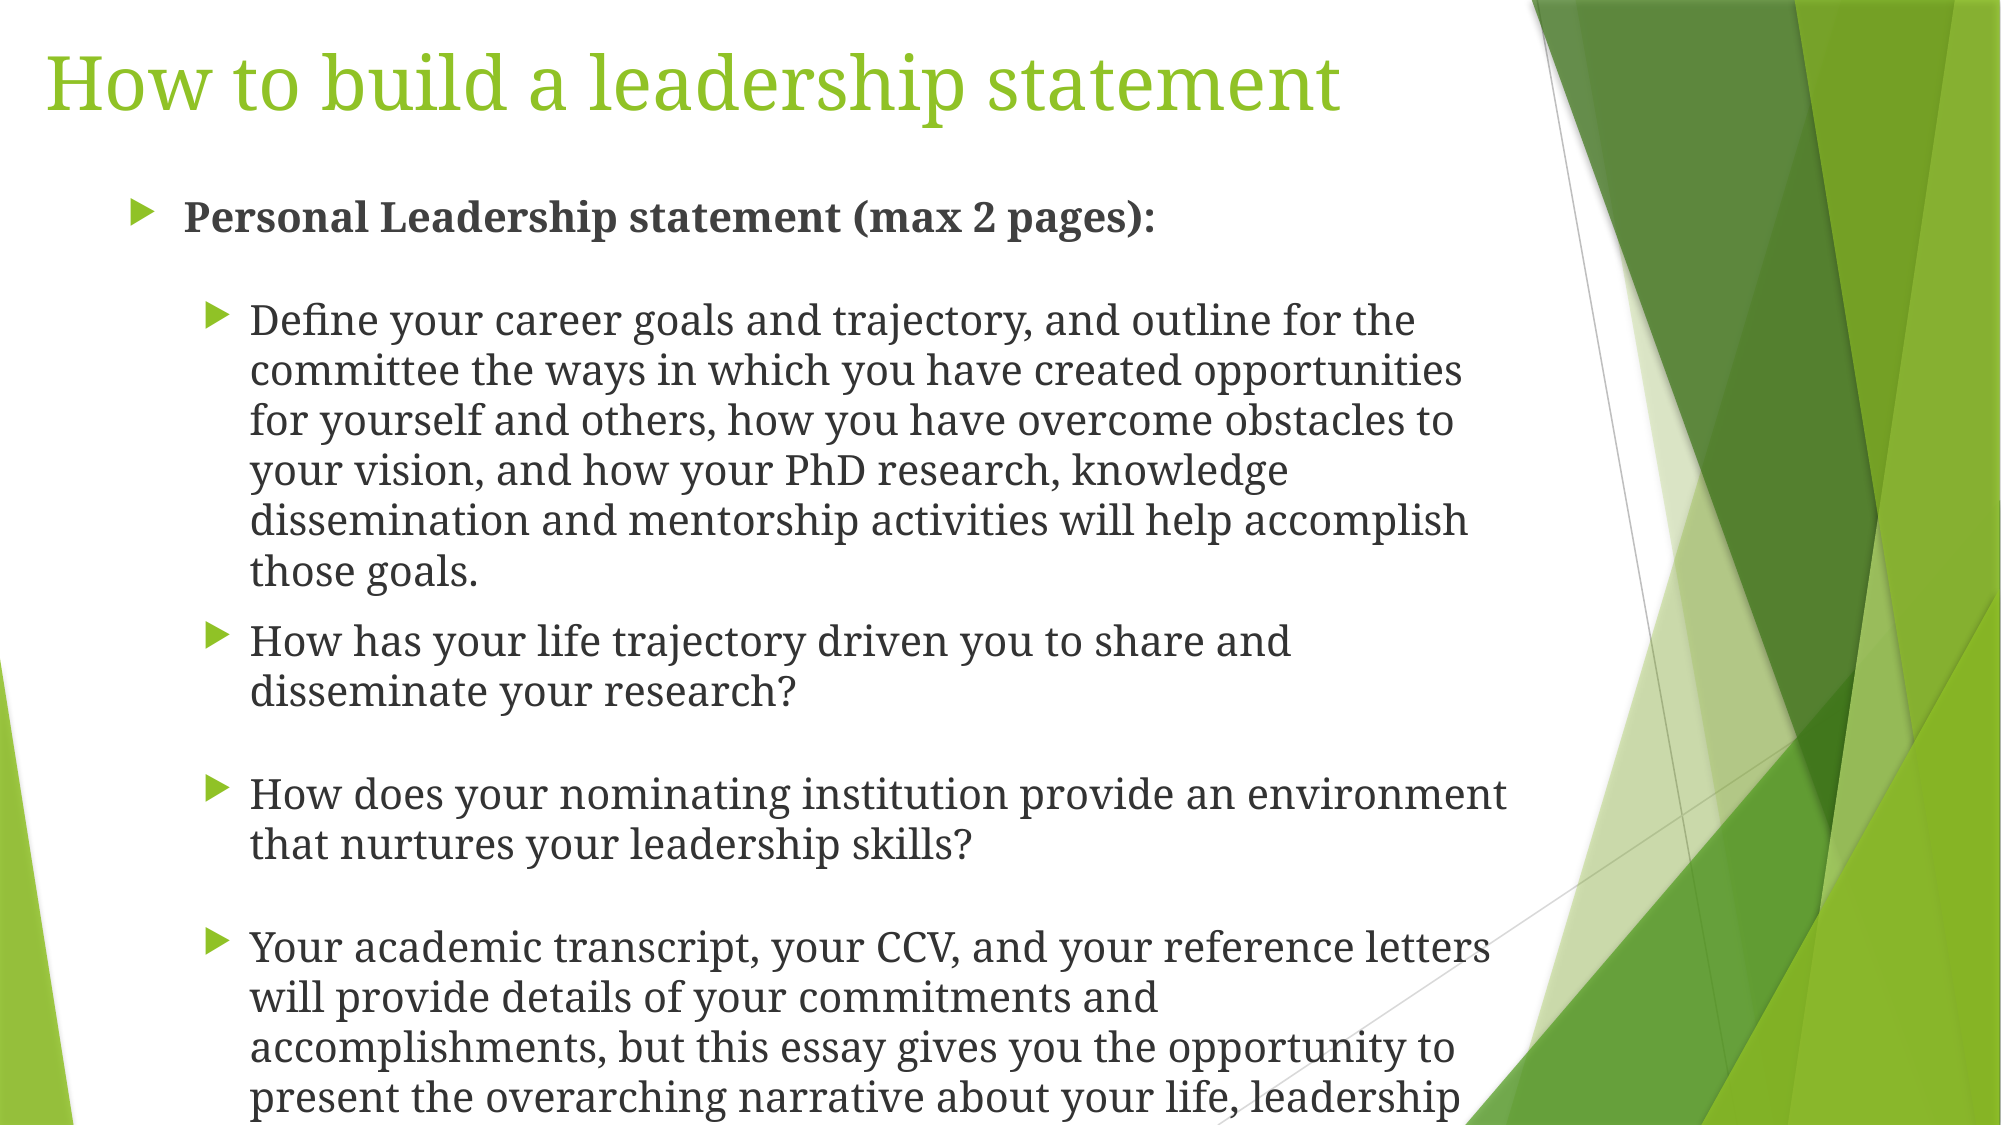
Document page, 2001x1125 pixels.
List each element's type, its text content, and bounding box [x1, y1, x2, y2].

title How to build a leadership statement [30, 27, 1441, 245]
list Personal Leadership statement (max 2 pages): Define your career goals and trajectory, and outline for the committee the ways in which you have created opportunities for yourself and others, how you have overcome obstacles to your vision, and how your PhD research, knowledge dissemination and mentorship activities will help accomplish those goals. How has your life trajectory driven you to share and disseminate your research? How does your nominating institution provide an environment that nurtures your leadership skills? Your academic transcript, your CCV, and your reference letters will provide details of your commitments and accomplishments, but this essay gives you the opportunity to present the overarching narrative about your life, leadership accomplishments, and research goals. [112, 183, 1523, 1125]
